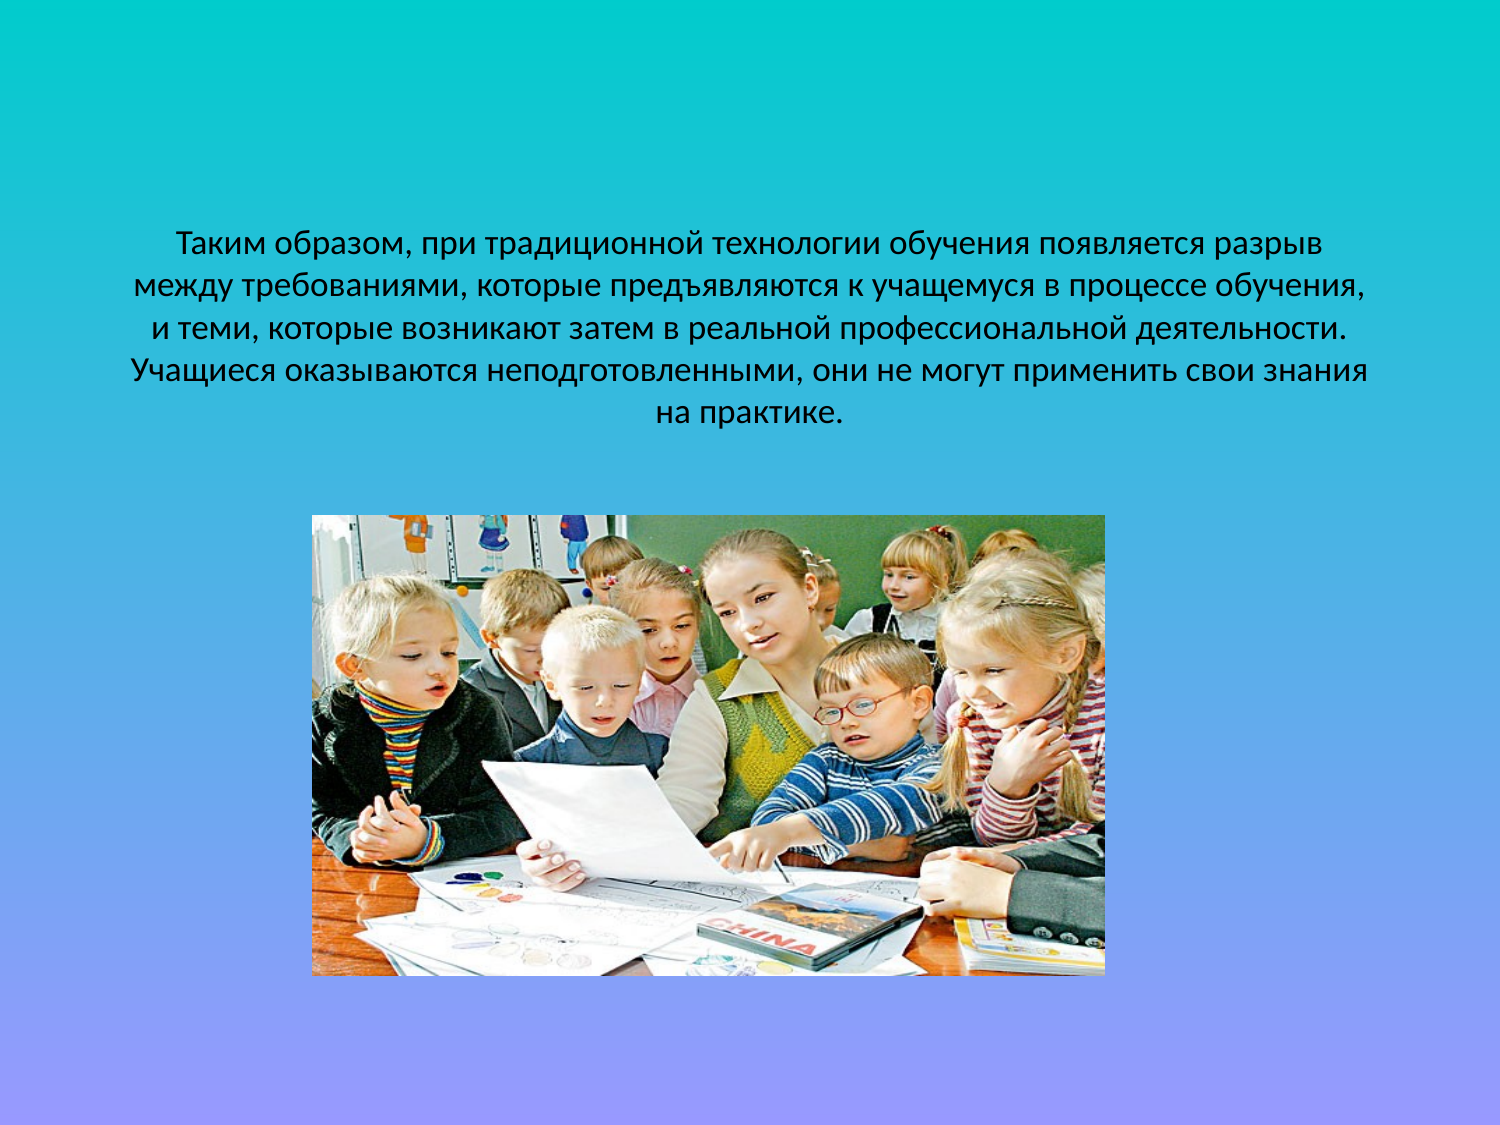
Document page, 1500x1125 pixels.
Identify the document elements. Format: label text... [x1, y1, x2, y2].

title Таким образом, при традиционной технологии обучения появляется разрыв между требованиями, которые предъявляются к учащемуся в процессе обучения, и теми, которые возникают затем в реальной профессиональной деятельности. Учащиеся оказываются неподготовленными, они не могут применить свои знания на практике. [112, 125, 1388, 610]
picture [312, 514, 1105, 977]
